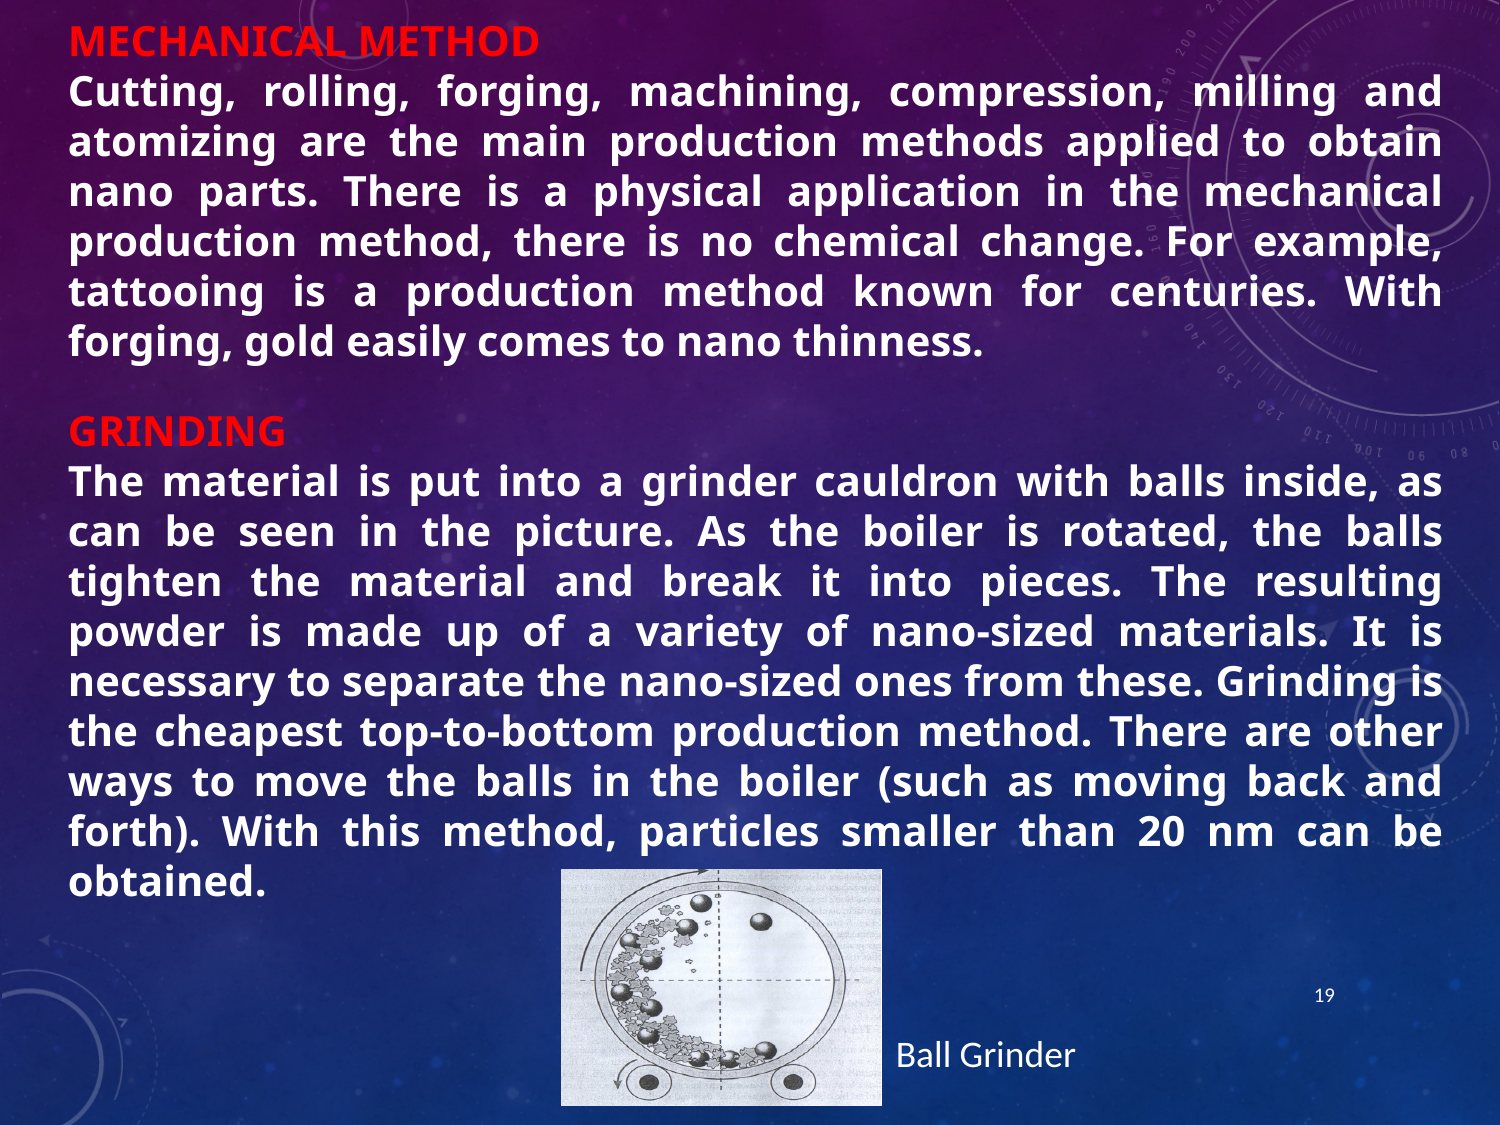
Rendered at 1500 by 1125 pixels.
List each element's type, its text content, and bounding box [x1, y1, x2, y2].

slide_number 19 [1281, 963, 1350, 1025]
picture [0, 0, 1500, 1125]
text_box GRINDING The material is put into a grinder cauldron with balls inside, as can be seen in the picture. As the boiler is rotated, the balls tighten the material and break it into pieces. The resulting powder is made up of a variety of nano-sized materials. It is necessary to separate the nano-sized ones from these. Grinding is the cheapest top-to-bottom production method. There are other ways to move the balls in the boiler (such as moving back and forth). With this method, particles smaller than 20 nm can be obtained. [53, 397, 1459, 912]
text_box MECHANICAL METHOD Cutting, rolling, forging, machining, compression, milling and atomizing are the main production methods applied to obtain nano parts. There is a physical application in the mechanical production method, there is no chemical change. For example, tattooing is a production method known for centuries. With forging, gold easily comes to nano thinness. [53, 7, 1459, 373]
text_box Ball Grinder [886, 1023, 1092, 1083]
